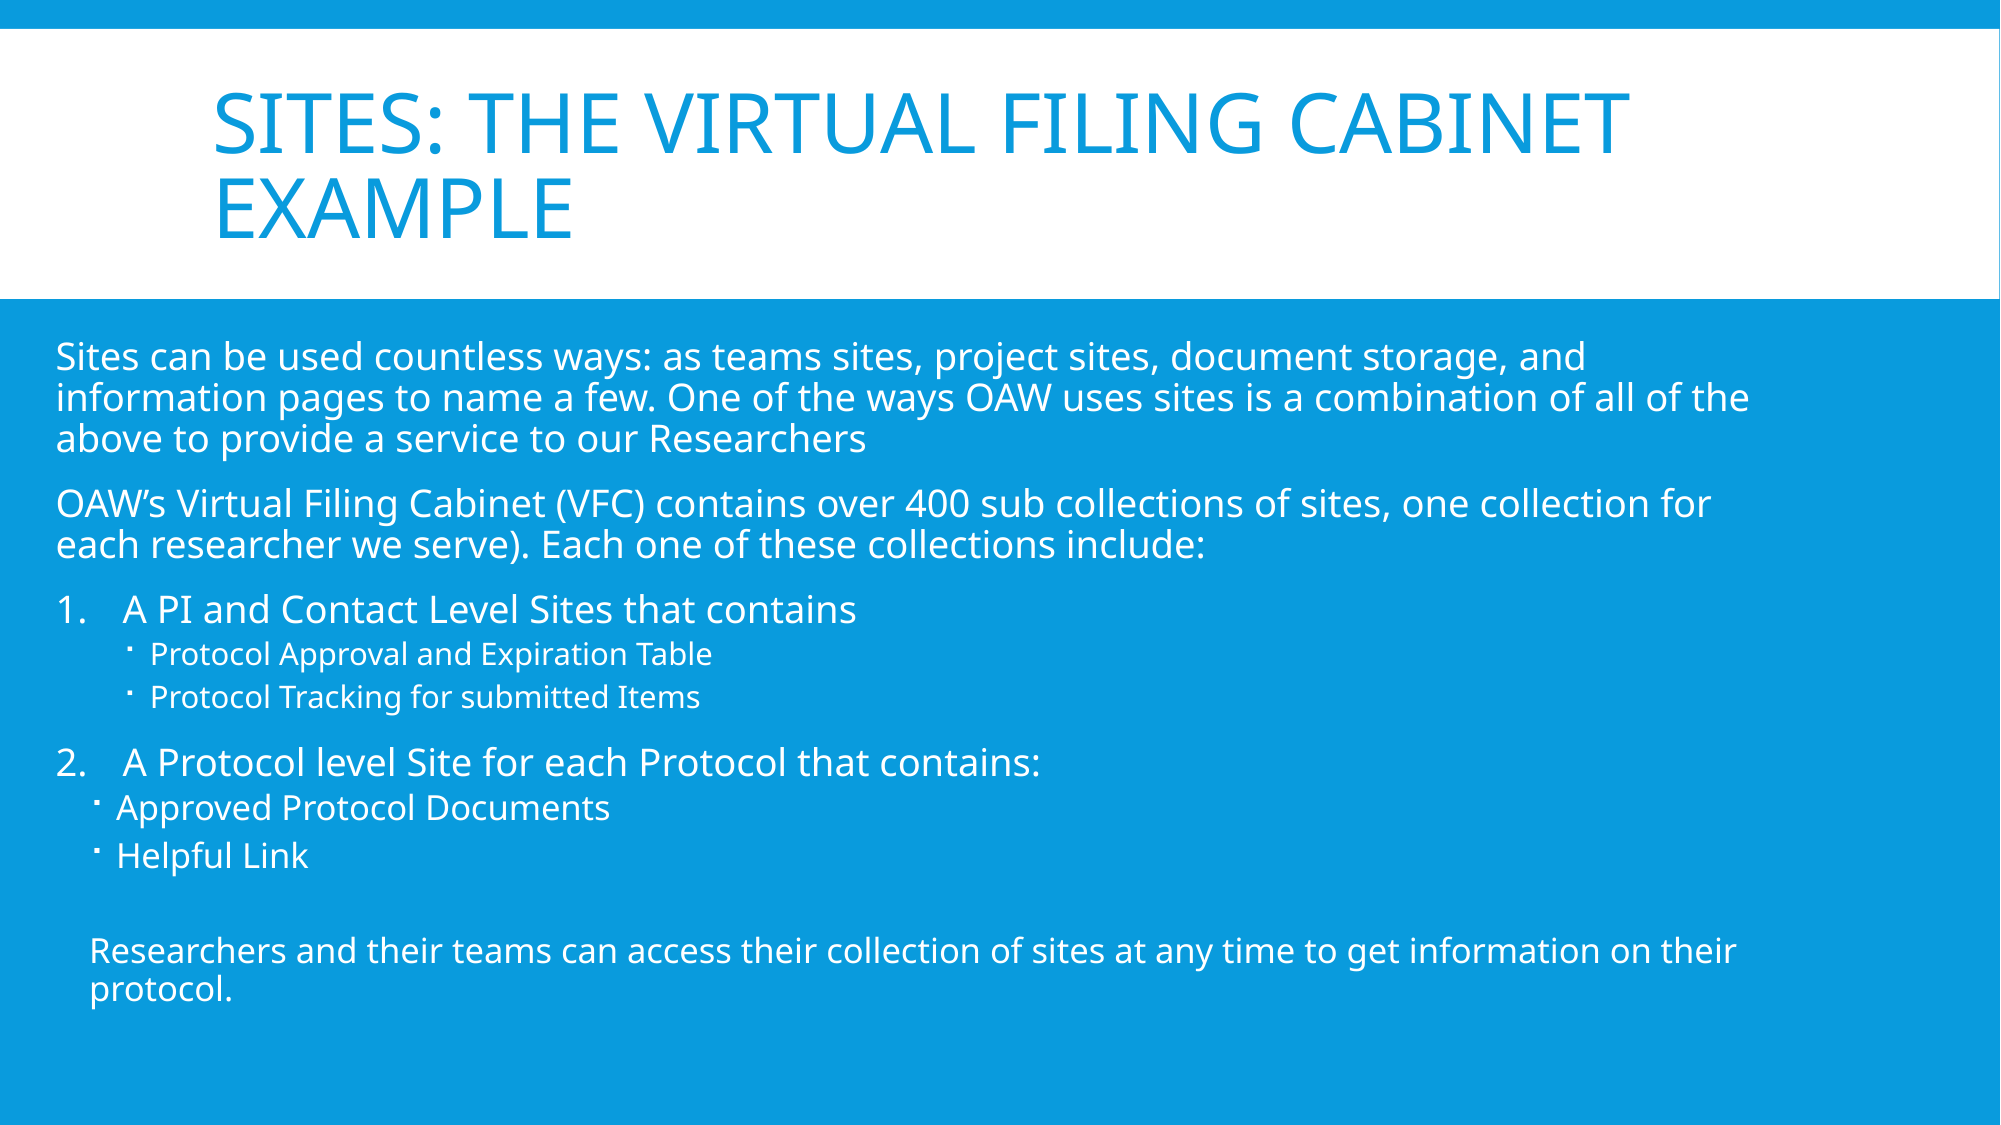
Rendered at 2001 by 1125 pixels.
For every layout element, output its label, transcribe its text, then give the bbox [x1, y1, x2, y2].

list Sites can be used countless ways: as teams sites, project sites, document storage, and information pages to name a few. One of the ways OAW uses sites is a combination of all of the above to provide a service to our Researchers OAW’s Virtual Filing Cabinet (VFC) contains over 400 sub collections of sites, one collection for each researcher we serve). Each one of these collections include: A PI and Contact Level Sites that contains Protocol Approval and Expiration Table Protocol Tracking for submitted Items A Protocol level Site for each Protocol that contains: Approved Protocol Documents Helpful Link Researchers and their teams can access their collection of sites at any time to get information on their protocol. [40, 329, 1803, 1020]
title Sites: THE Virtual Filing Cabinet Example [197, 46, 1803, 295]
